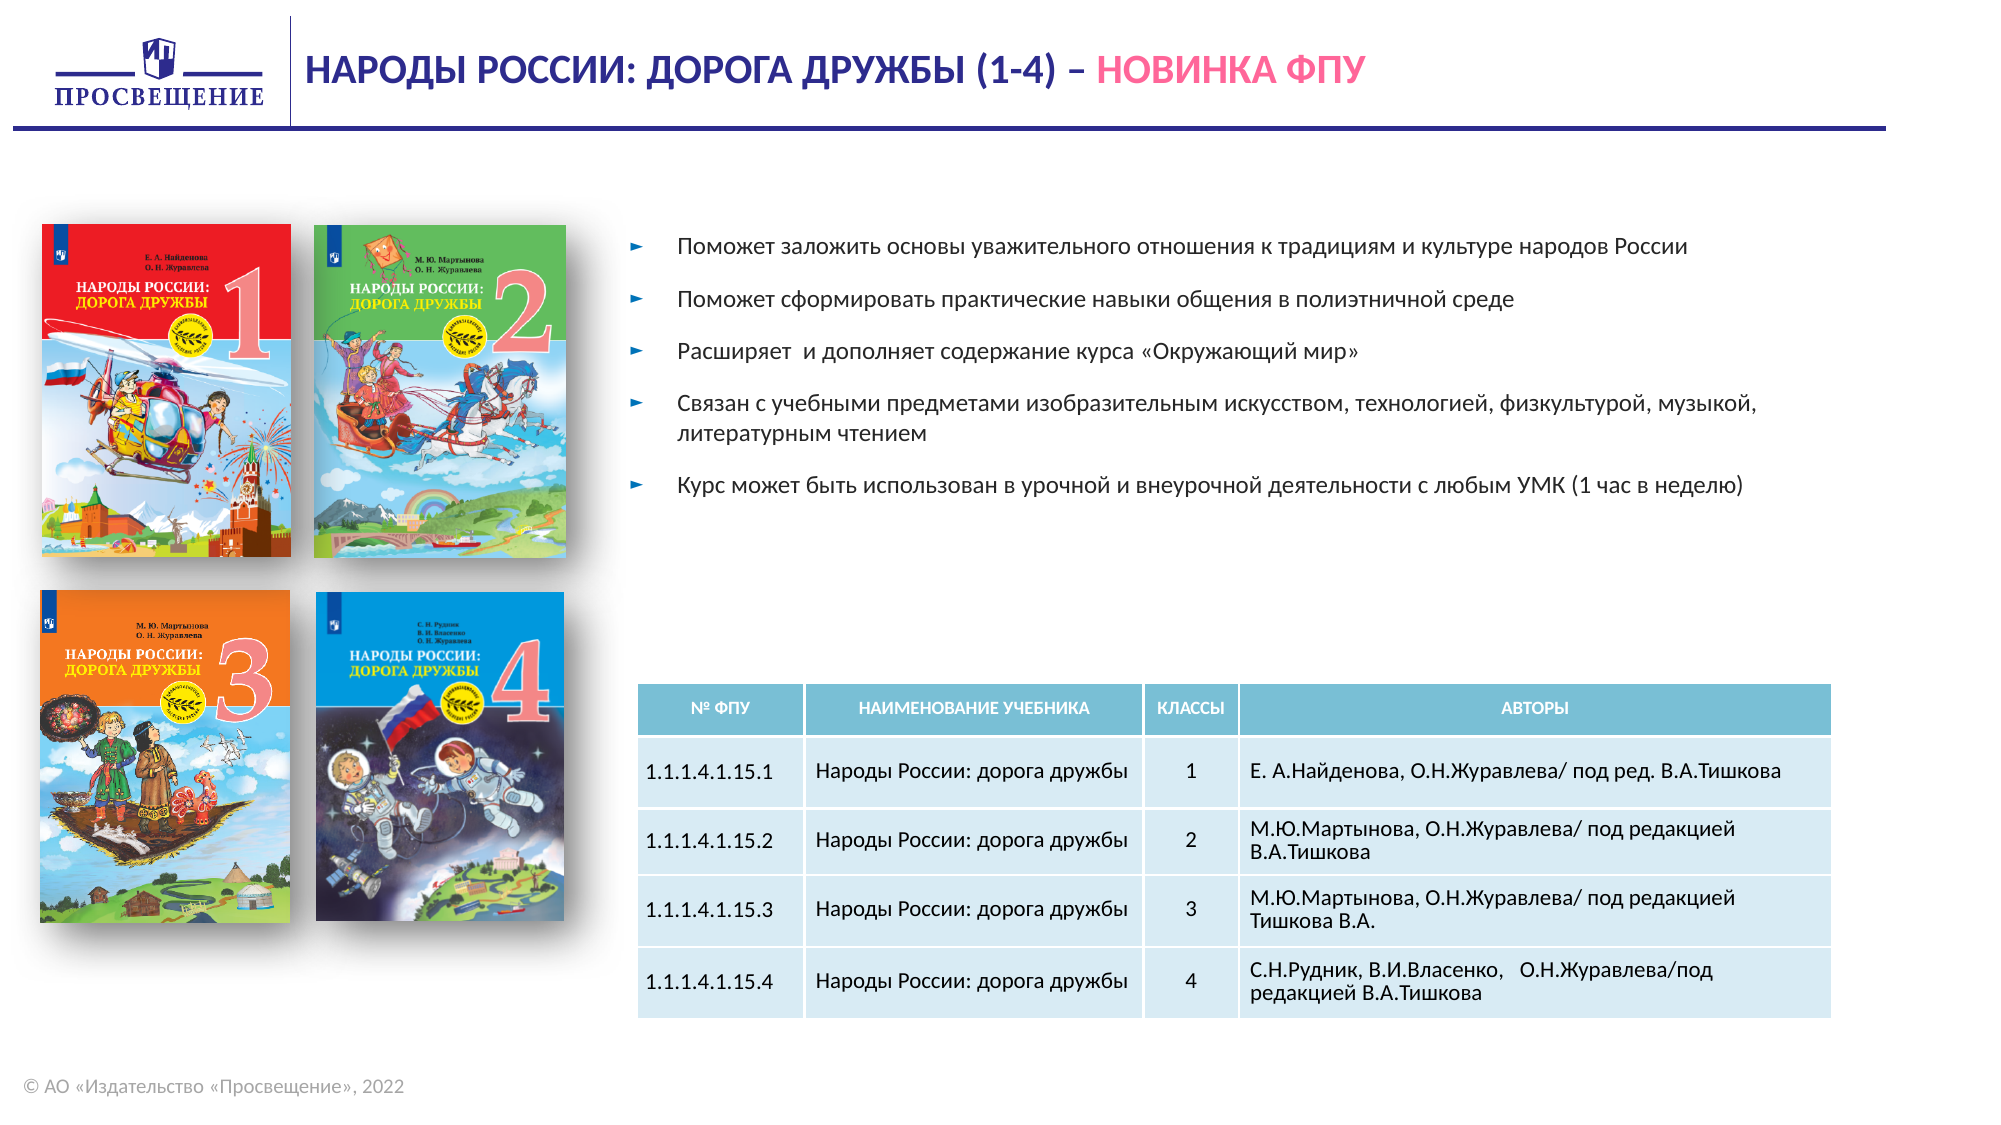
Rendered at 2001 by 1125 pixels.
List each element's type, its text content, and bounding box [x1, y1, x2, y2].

picture [373, 666, 387, 675]
table_cell Народы России: дорога дружбы [806, 948, 1142, 1018]
text_box © АО «Издательство «Просвещение», 2022 [22, 1072, 516, 1098]
picture [458, 666, 464, 676]
table_cell 1.1.1.4.1.15.2 [638, 810, 803, 874]
picture [372, 651, 382, 660]
table_cell 2 [1145, 810, 1238, 874]
table_cell 4 [1145, 948, 1238, 1018]
table_header КЛАССЫ [1145, 684, 1238, 735]
picture [401, 667, 407, 676]
table_cell 1.1.1.4.1.15.4 [638, 948, 803, 1018]
table_cell Народы России: дорога дружбы [806, 810, 1142, 874]
table_header АВТОРЫ [1240, 684, 1831, 735]
table_cell М.Ю.Мартынова, О.Н.Журавлева/ под редакцией В.А.Тишкова [1240, 810, 1831, 874]
text_box Поможет заложить основы уважительного отношения к традициям и культуре народов России Поможет сформировать практические навыки общения в полиэтничной среде Расширяет и дополняет содержание курса «Окружающий мир» Связан с учебными предметами изобразительным искусством, технологией, физкультурой, музыкой, литературным чтением Курс может быть использован в урочной и внеурочной деятельности с любым УМК (1 час в неделю) [630, 229, 1902, 551]
text_box НАРОДЫ РОССИИ: ДОРОГА ДРУЖБЫ (1-4) – НОВИНКА ФПУ [291, 34, 2000, 100]
picture [392, 651, 399, 661]
picture [383, 651, 389, 659]
table_cell С.Н.Рудник, В.И.Власенко, О.Н.Журавлева/под редакцией В.А.Тишкова [1240, 948, 1831, 1018]
table_cell Народы России: дорога дружбы [806, 876, 1142, 946]
picture [40, 590, 290, 923]
picture [446, 651, 470, 660]
picture [418, 651, 444, 660]
picture [467, 666, 478, 676]
picture [316, 640, 564, 921]
picture [413, 666, 438, 676]
table_cell Е. А.Найденова, О.Н.Журавлева/ под ред. В.А.Тишкова [1240, 738, 1831, 807]
table_cell М.Ю.Мартынова, О.Н.Журавлева/ под редакцией Тишкова В.А. [1240, 876, 1831, 946]
picture [42, 224, 291, 557]
picture [444, 666, 455, 675]
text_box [55, 37, 264, 110]
picture [392, 666, 399, 675]
table_cell Народы России: дорога дружбы [806, 738, 1142, 807]
table_cell 3 [1145, 876, 1238, 946]
table_header № ФПУ [638, 684, 803, 735]
table_cell 1 [1145, 738, 1238, 807]
table_cell 1.1.1.4.1.15.1 [638, 738, 803, 807]
table_header НАИМЕНОВАНИЕ УЧЕБНИКА [806, 684, 1142, 735]
picture [314, 225, 566, 558]
picture [401, 651, 412, 660]
picture [328, 592, 341, 634]
picture [363, 652, 369, 660]
table_cell 1.1.1.4.1.15.3 [638, 876, 803, 946]
picture [350, 666, 360, 677]
